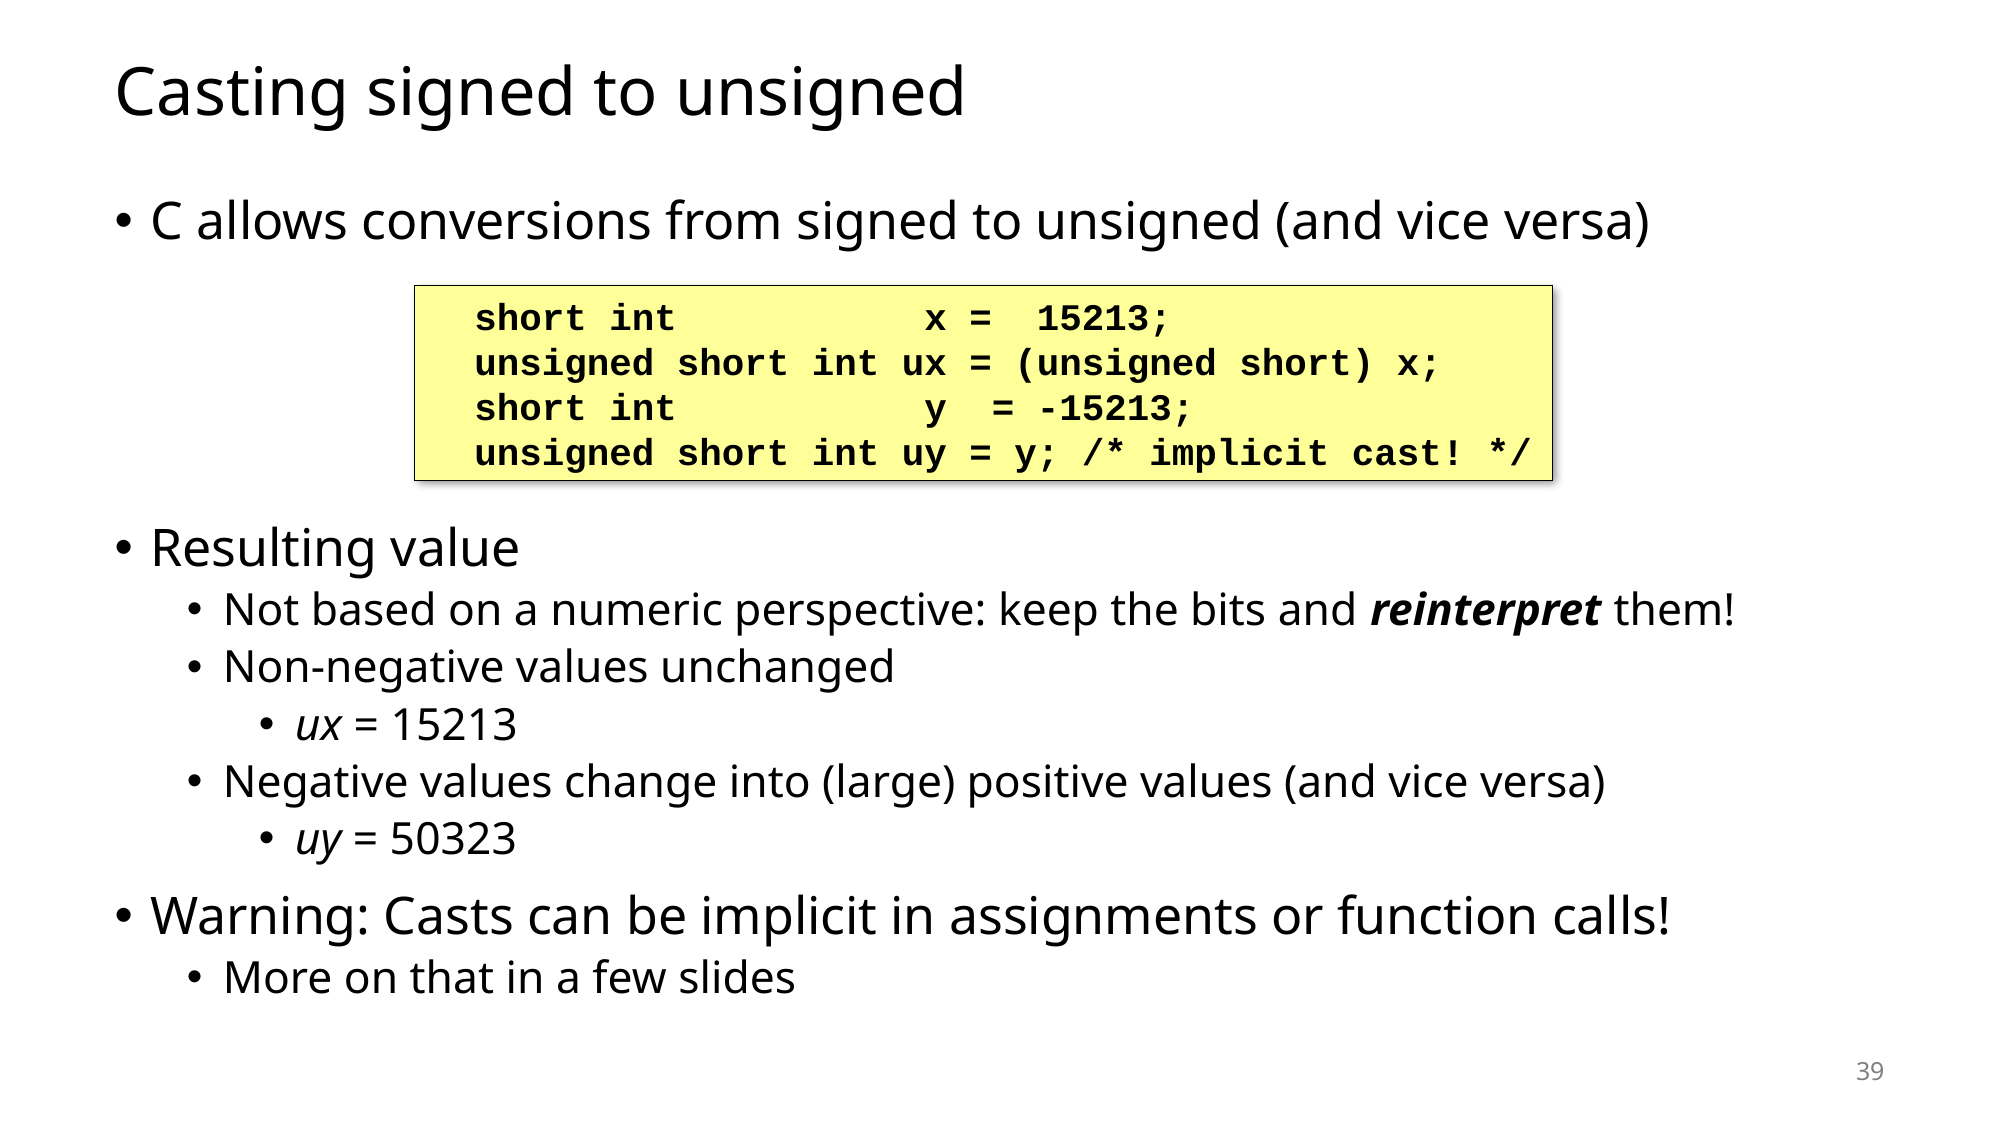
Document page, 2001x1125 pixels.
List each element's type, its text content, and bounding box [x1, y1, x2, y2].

list C allows conversions from signed to unsigned (and vice versa) Resulting value Not based on a numeric perspective: keep the bits and reinterpret them! Non-negative values unchanged ux = 15213 Negative values change into (large) positive values (and vice versa) uy = 50323 Warning: Casts can be implicit in assignments or function calls! More on that in a few slides [99, 187, 1900, 1013]
slide_number 39 [1749, 1042, 1900, 1103]
title Casting signed to unsigned [99, 37, 1900, 150]
text_box short int x = 15213; unsigned short int ux = (unsigned short) x; short int y = -15213; unsigned short int uy = y; /* implicit cast! */ [414, 285, 1552, 481]
